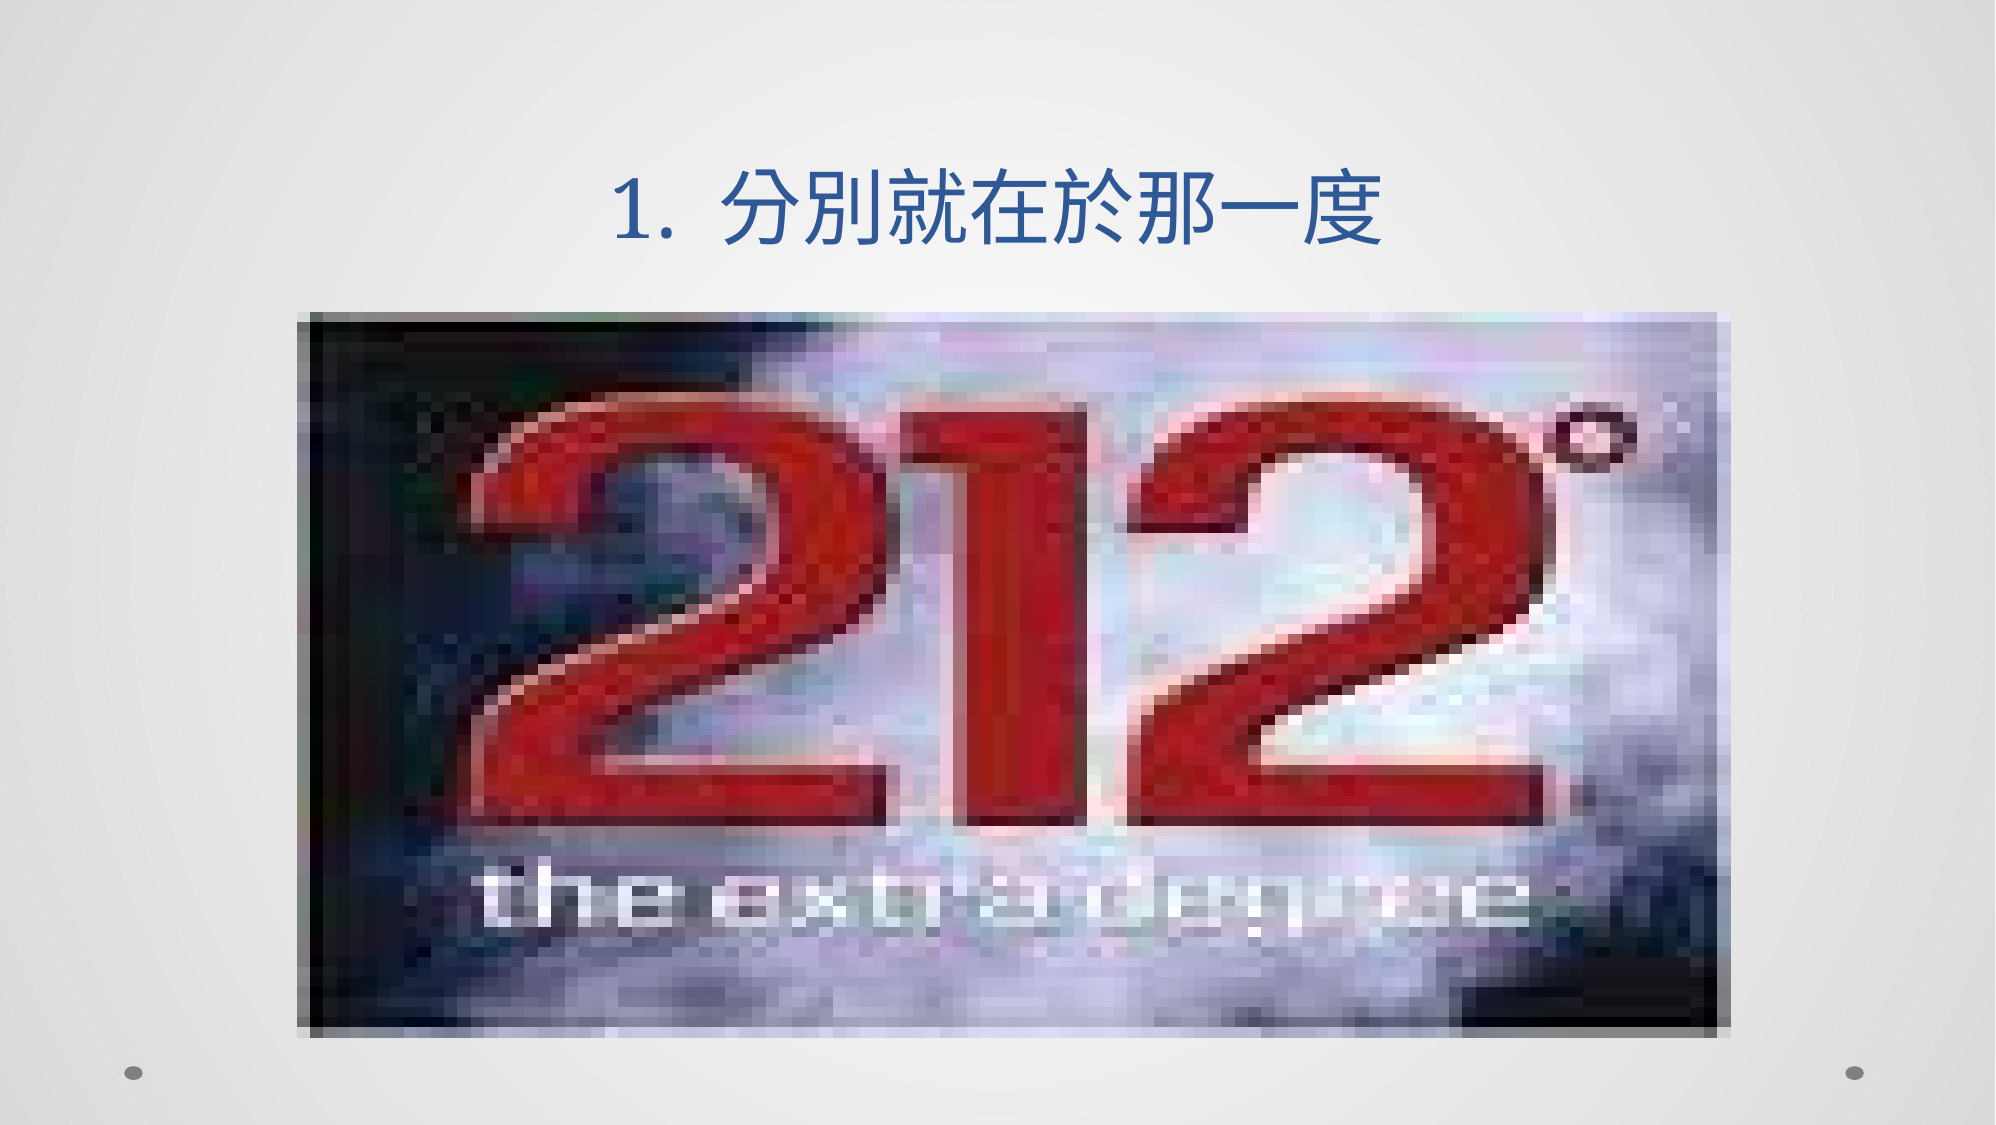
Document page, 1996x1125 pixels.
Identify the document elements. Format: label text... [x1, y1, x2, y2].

picture [296, 312, 1731, 1038]
title 1. 分別就在於那一度 [99, 0, 1896, 263]
